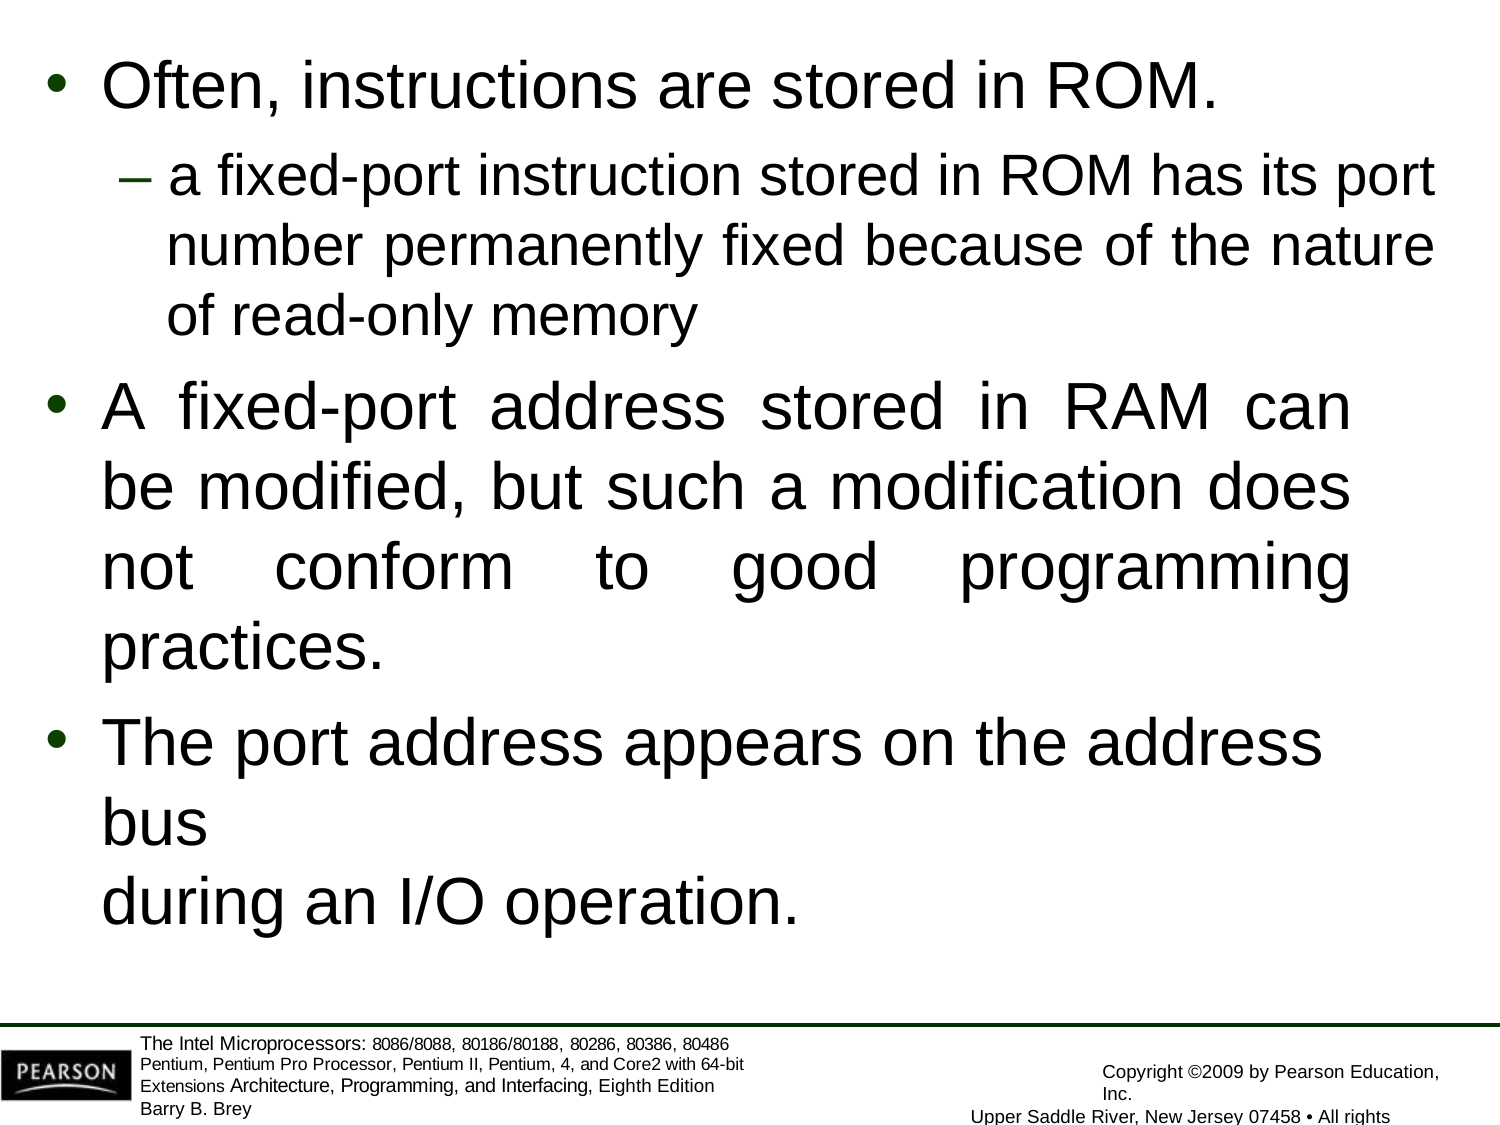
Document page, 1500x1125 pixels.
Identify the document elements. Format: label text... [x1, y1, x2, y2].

slide_number The Intel Microprocessors: 8086/8088, 80186/80188, 80286, 80386, 80486 Pentium, Pentium Pro Processor, Pentium II, Pentium, 4, and Core2 with 64-bit Extensions Architecture, Programming, and Interfacing, Eighth Edition Barry B. Brey [137, 1032, 796, 1122]
text_box [0, 1049, 133, 1102]
text_box Often, instructions are stored in ROM. [42, 42, 1222, 123]
text_box – a fixed-port instruction stored in ROM has its port number permanently fixed because of the nature of read-only memory A fixed-port address stored in RAM can be modified, but such a modification does not conform to good programming practices. The port address appears on the address bus during an I/O operation. [42, 137, 1450, 779]
footer Copyright ©2009 by Pearson Education, Inc. Upper Saddle River, New Jersey 07458 • All rights reserved. [968, 1059, 1475, 1107]
